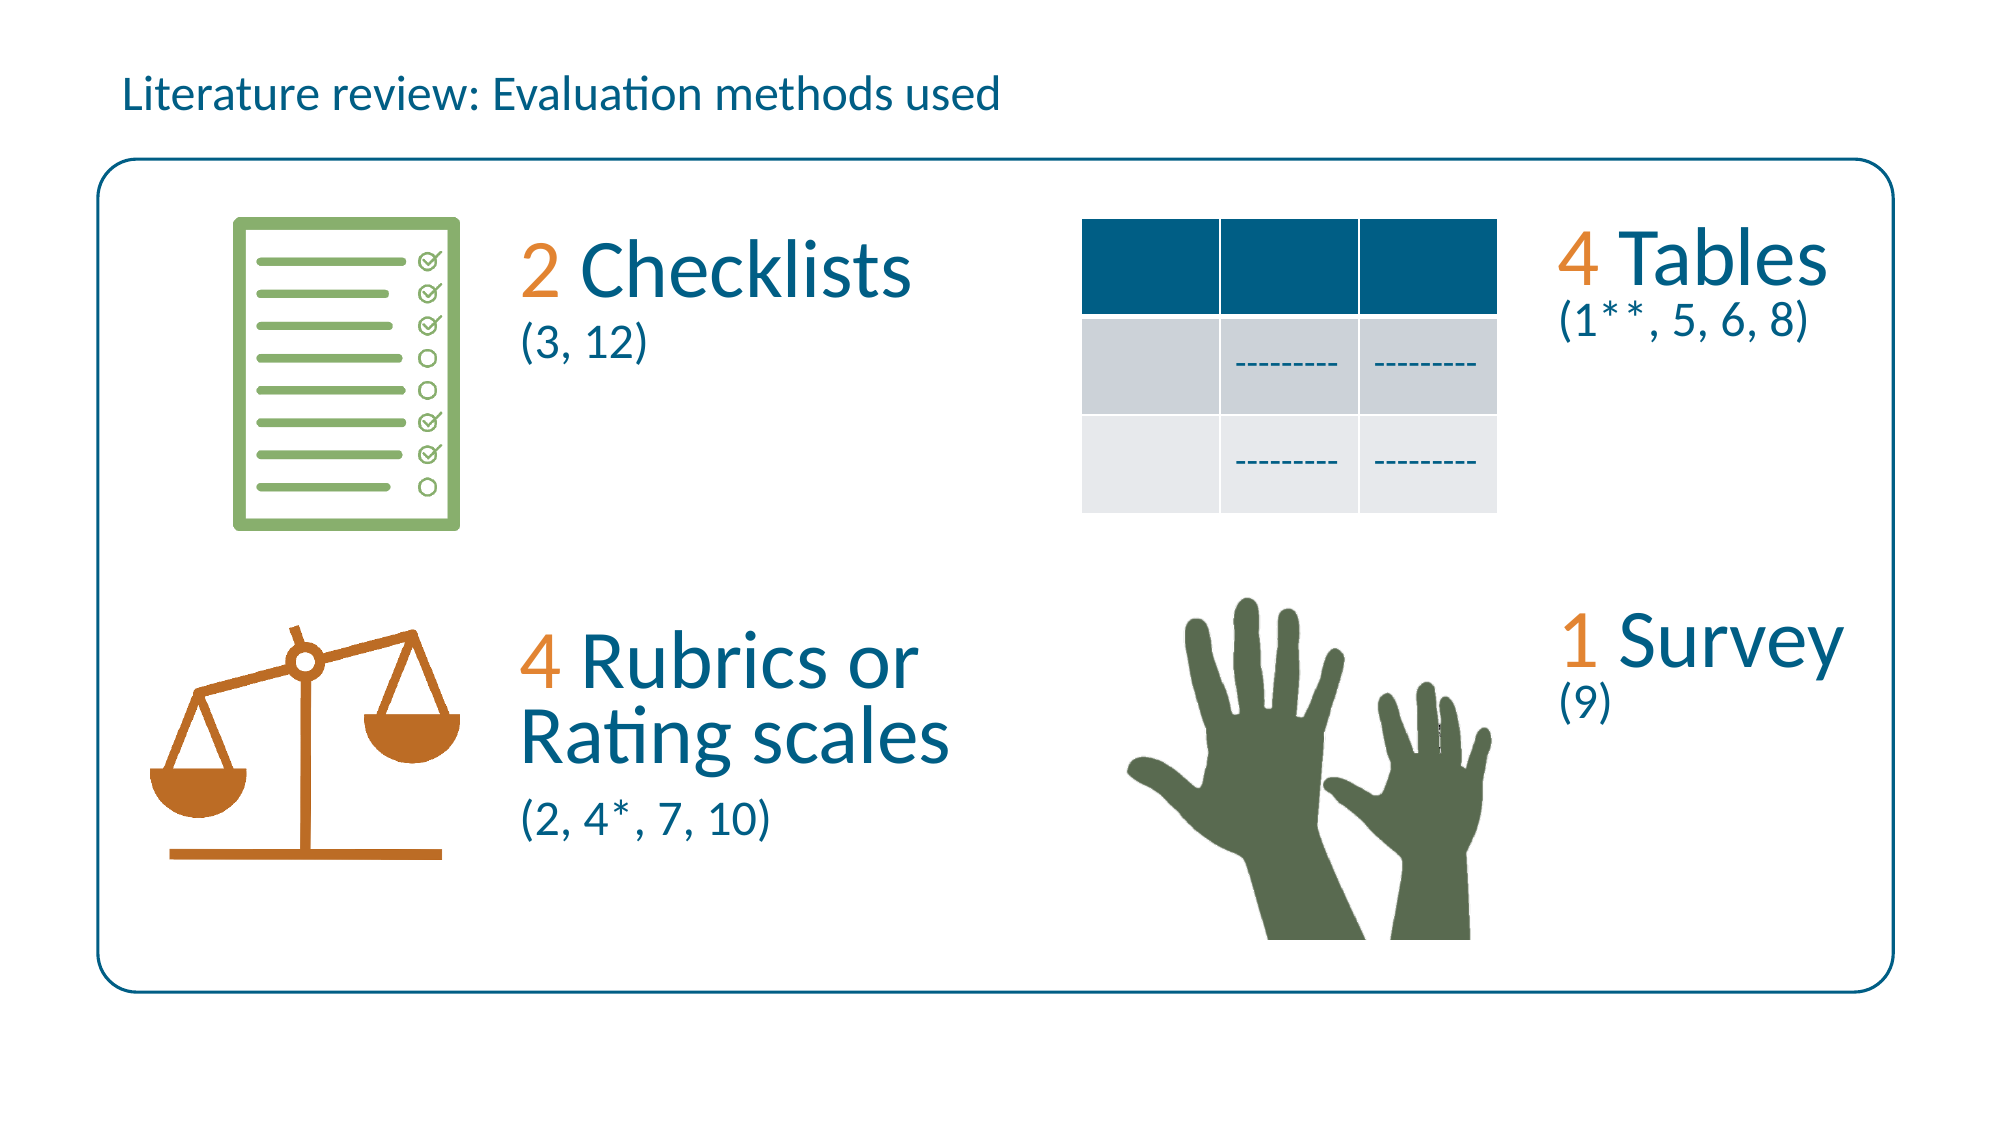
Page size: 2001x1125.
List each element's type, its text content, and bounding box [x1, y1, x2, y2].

text_box 1 Survey (9) [1542, 600, 1905, 983]
text_box 4 Tables (1**, 5, 6, 8) [1542, 217, 1960, 600]
list 2 Checklists (3, 12) [504, 217, 935, 601]
picture [1119, 592, 1498, 940]
table_header [1082, 219, 1219, 314]
table_cell [1082, 319, 1219, 414]
table_cell --------- [1221, 416, 1358, 513]
text_box 4 Rubrics or Rating scales (2, 4*, 7, 10) [504, 621, 990, 1004]
table_header [1221, 219, 1358, 314]
table_cell --------- [1360, 319, 1497, 414]
picture [149, 621, 460, 862]
picture [233, 217, 460, 531]
list Literature review: Evaluation methods used [106, 60, 1863, 139]
table_cell --------- [1360, 416, 1497, 513]
table_cell [1082, 416, 1219, 513]
table_header [1360, 219, 1497, 314]
table_cell --------- [1221, 319, 1358, 414]
